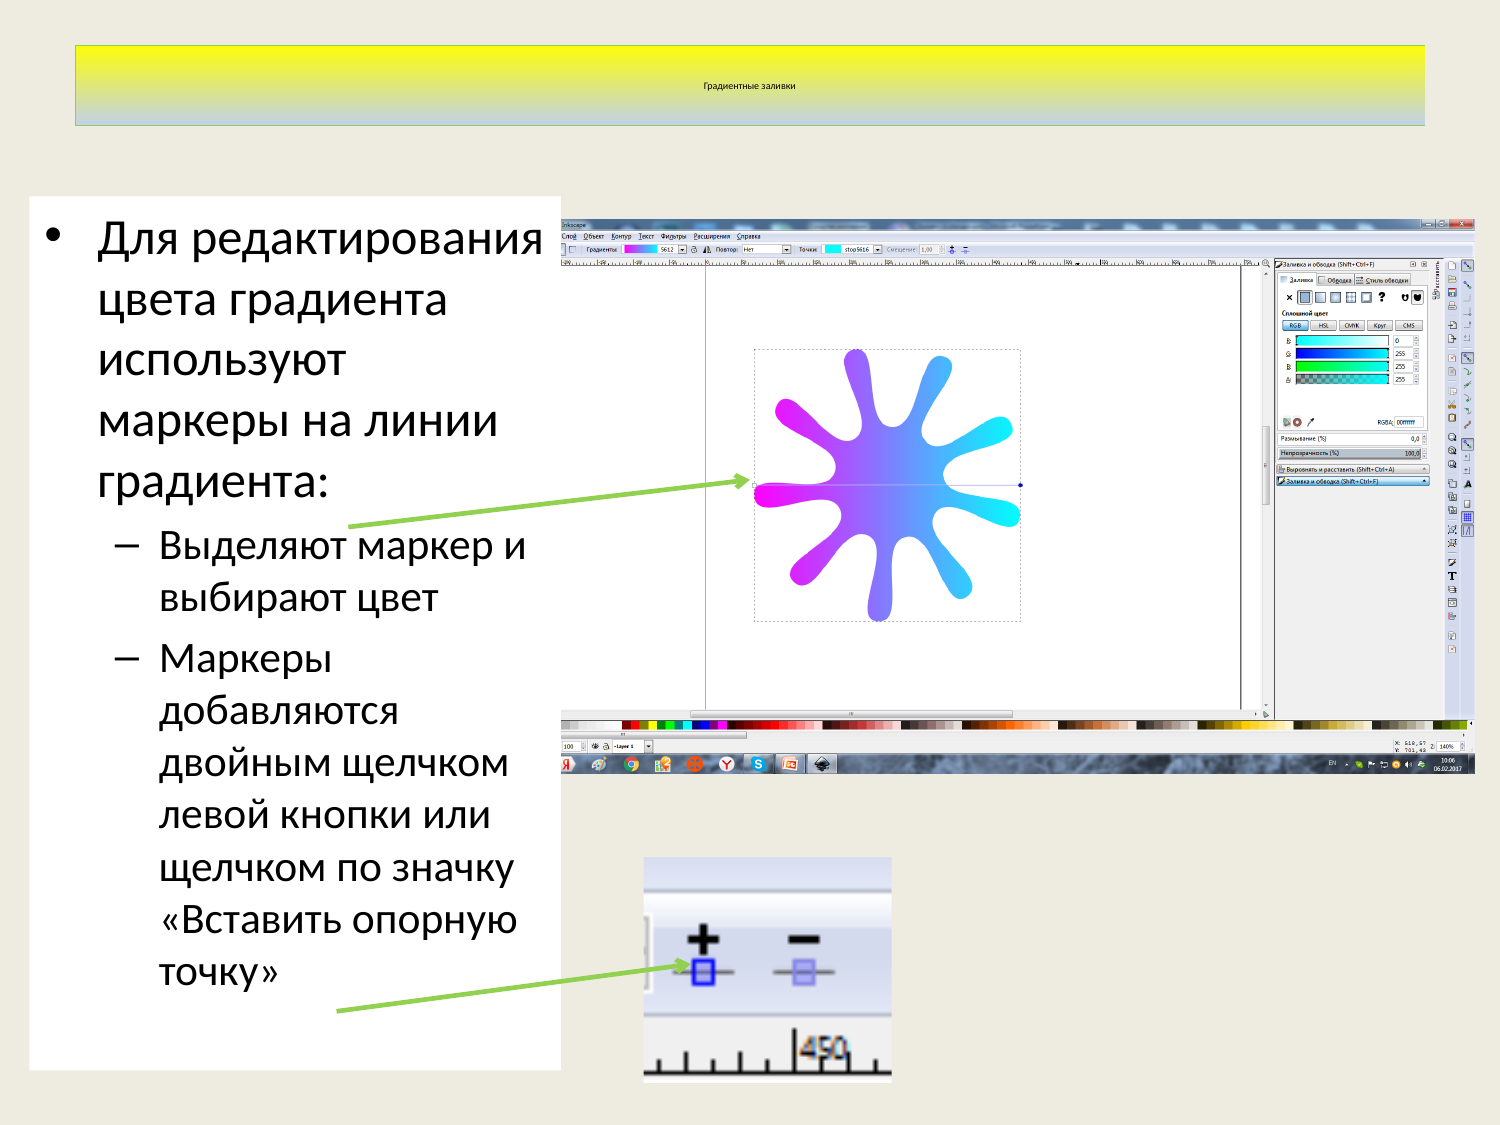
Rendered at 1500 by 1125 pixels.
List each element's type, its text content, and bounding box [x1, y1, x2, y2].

picture [489, 219, 1475, 774]
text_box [336, 963, 692, 1012]
title Градиентные заливки [75, 45, 1425, 126]
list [643, 857, 893, 1083]
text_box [347, 479, 751, 528]
list Для редактирования цвета градиента используют маркеры на линии градиента: Выделяют маркер и выбирают цвет Маркеры добавляются двойным щелчком левой кнопки или щелчком по значку «Вставить опорную точку» [29, 196, 561, 1071]
